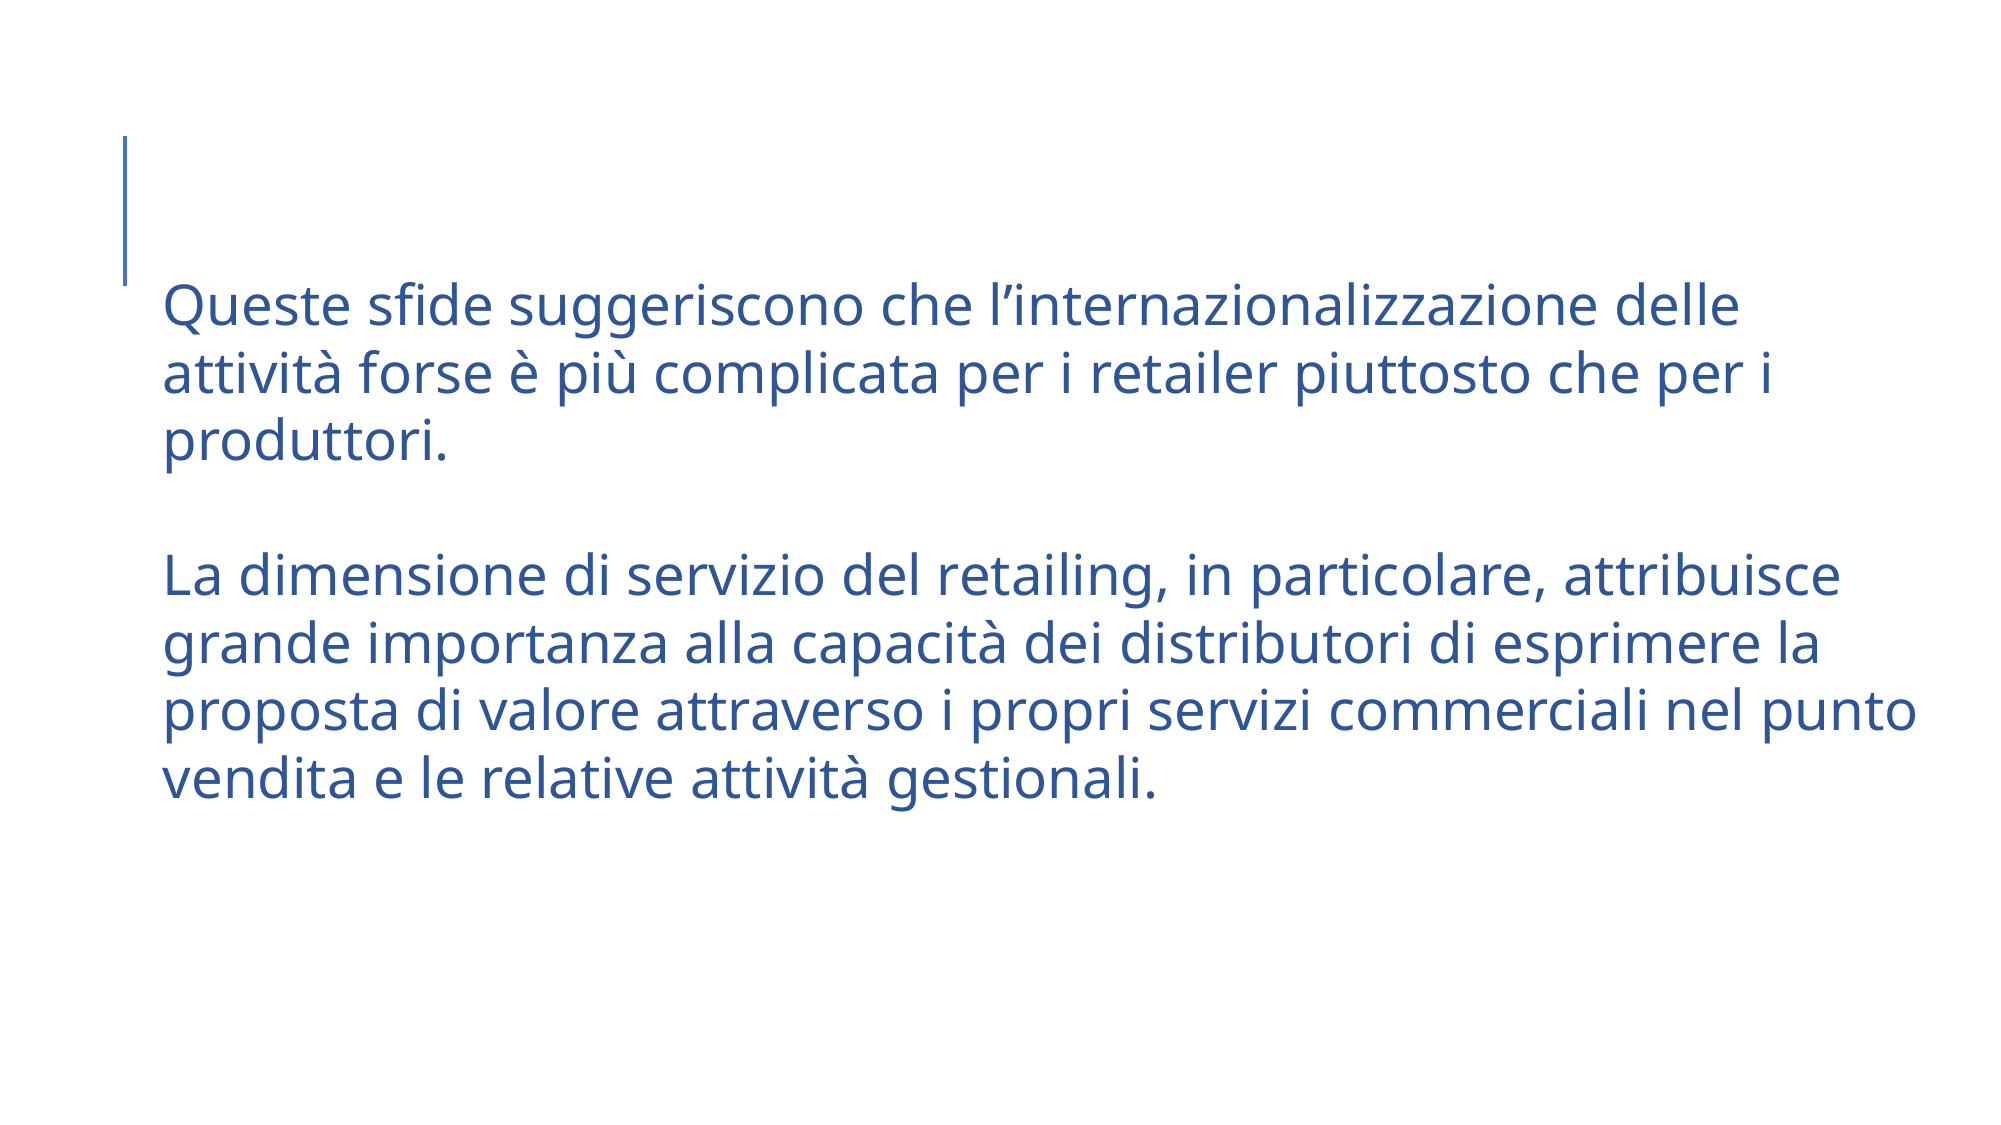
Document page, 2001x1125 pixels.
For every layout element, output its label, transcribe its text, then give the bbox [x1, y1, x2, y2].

text_box Queste sfide suggeriscono che l’internazionalizzazione delle attività forse è più complicata per i retailer piuttosto che per i produttori. La dimensione di servizio del retailing, in particolare, attribuisce grande importanza alla capacità dei distributori di esprimere la proposta di valore attraverso i propri servizi commerciali nel punto vendita e le relative attività gestionali. [148, 261, 1934, 817]
